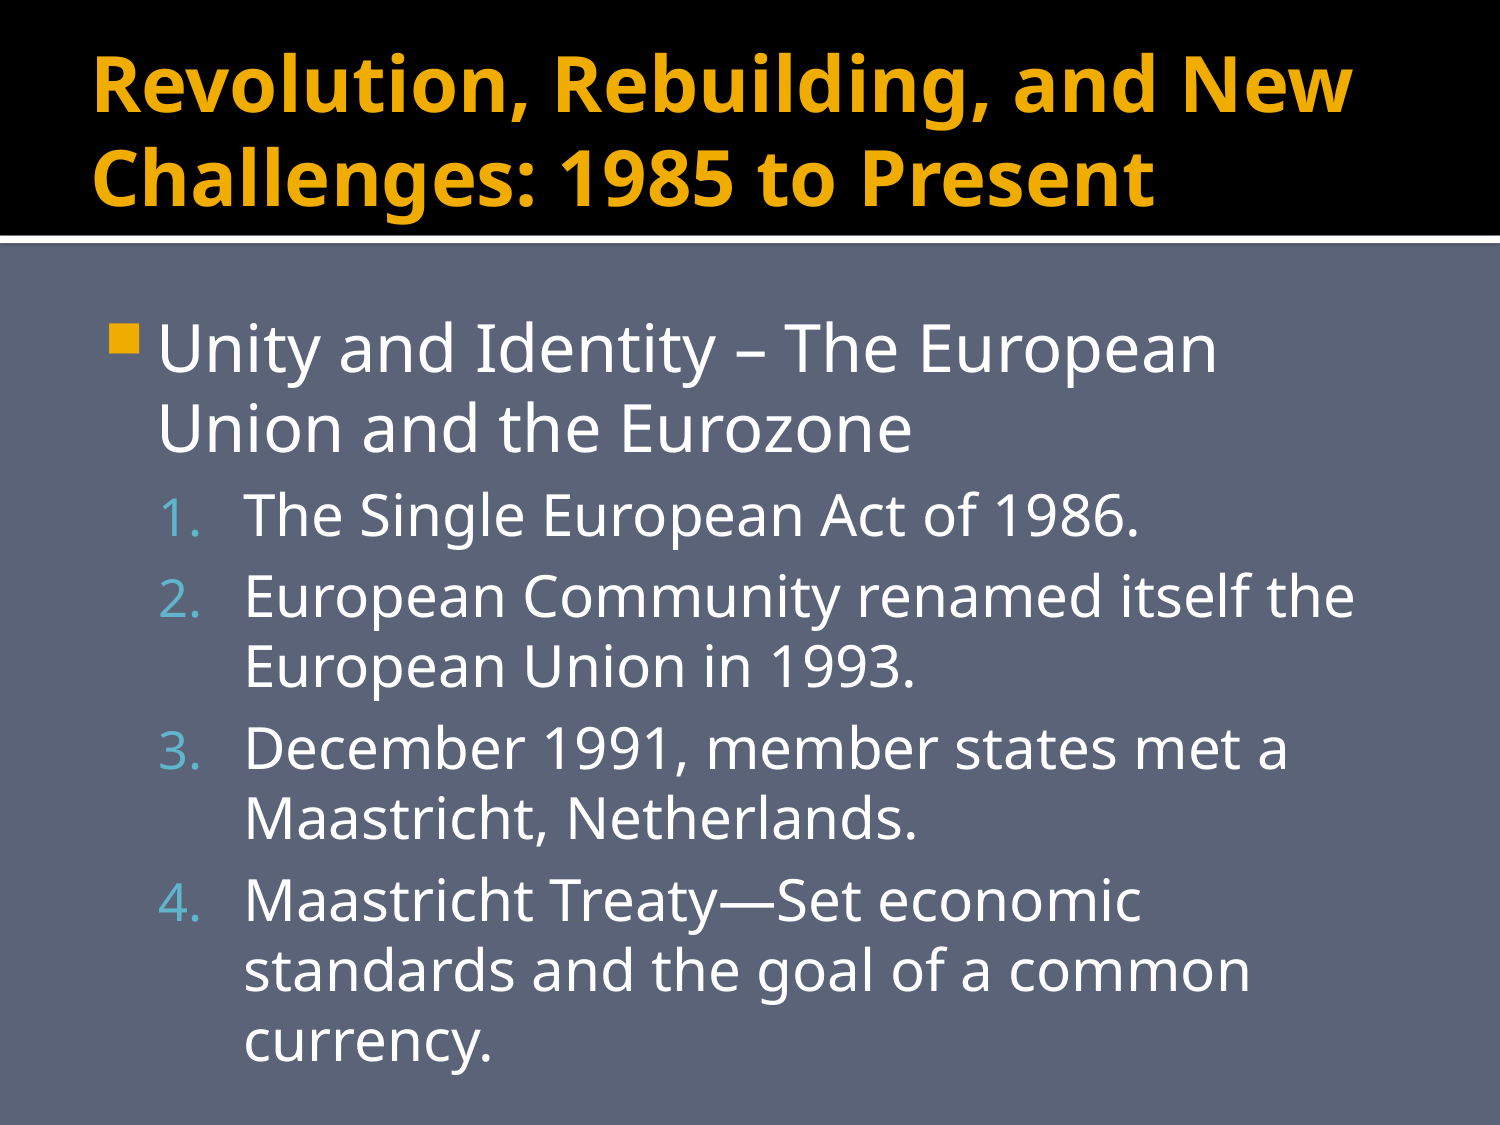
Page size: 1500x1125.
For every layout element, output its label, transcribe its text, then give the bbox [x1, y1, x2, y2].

list Unity and Identity – The European Union and the Eurozone The Single European Act of 1986. European Community renamed itself the European Union in 1993. December 1991, member states met a Maastricht, Netherlands. Maastricht Treaty—Set economic standards and the goal of a common currency. [75, 291, 1425, 1050]
title Revolution, Rebuilding, and New Challenges: 1985 to Present [75, 25, 1425, 231]
